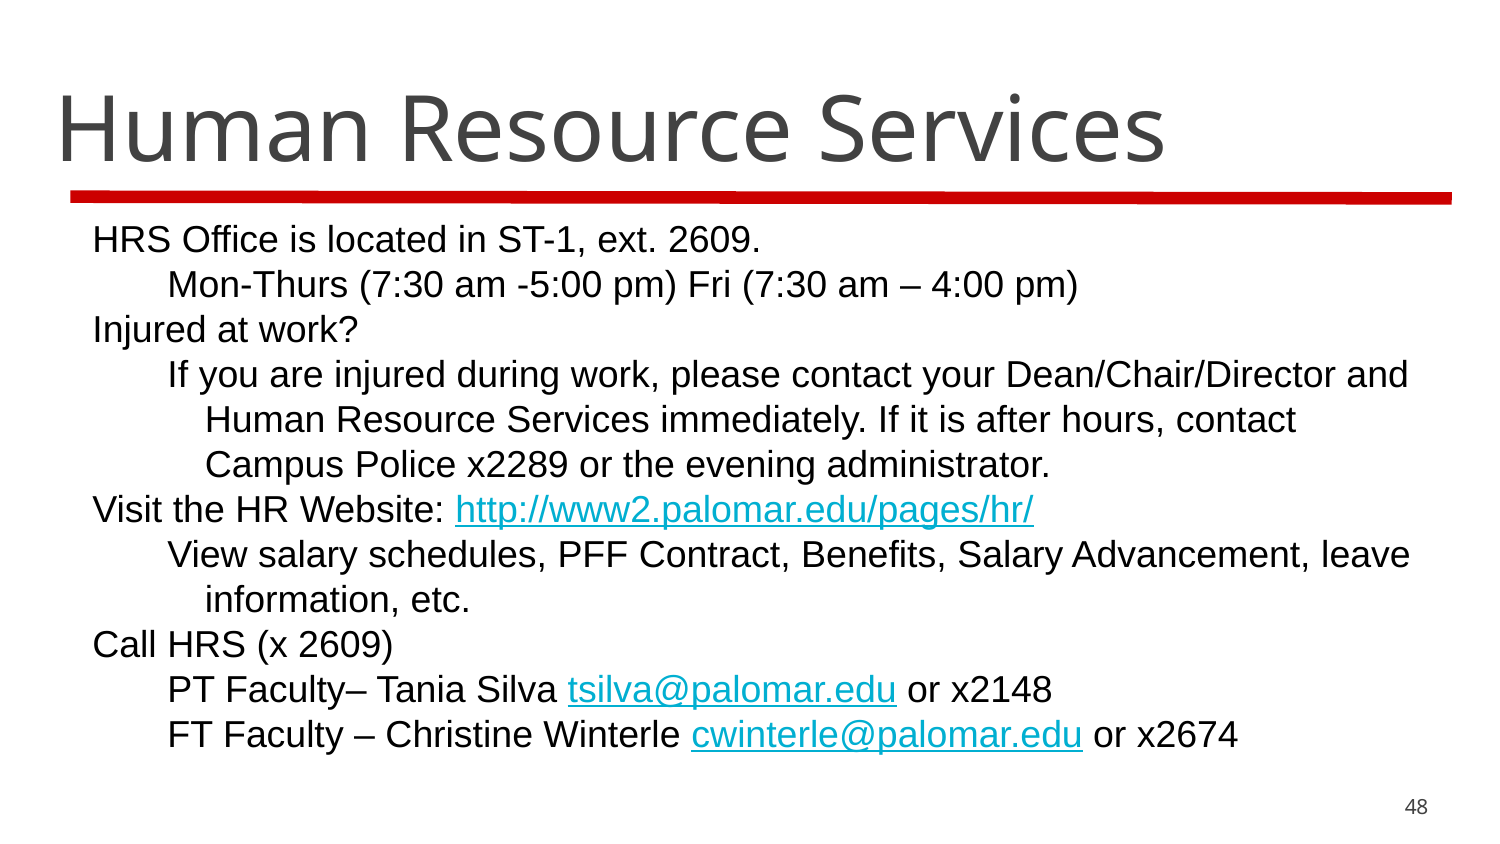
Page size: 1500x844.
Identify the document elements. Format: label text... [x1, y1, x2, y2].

slide_number 48 [1389, 764, 1480, 830]
list HRS Office is located in ST-1, ext. 2609. Mon-Thurs (7:30 am -5:00 pm) Fri (7:30 am – 4:00 pm) Injured at work? If you are injured during work, please contact your Dean/Chair/Director and Human Resource Services immediately. If it is after hours, contact Campus Police x2289 or the evening administrator. Visit the HR Website: http://www2.palomar.edu/pages/hr/ View salary schedules, PFF Contract, Benefits, Salary Advancement, leave information, etc. Call HRS (x 2609) PT Faculty– Tania Silva tsilva@palomar.edu or x2148 FT Faculty – Christine Winterle cwinterle@palomar.edu or x2674 [39, 207, 1449, 815]
title Human Resource Services [39, 10, 1449, 188]
